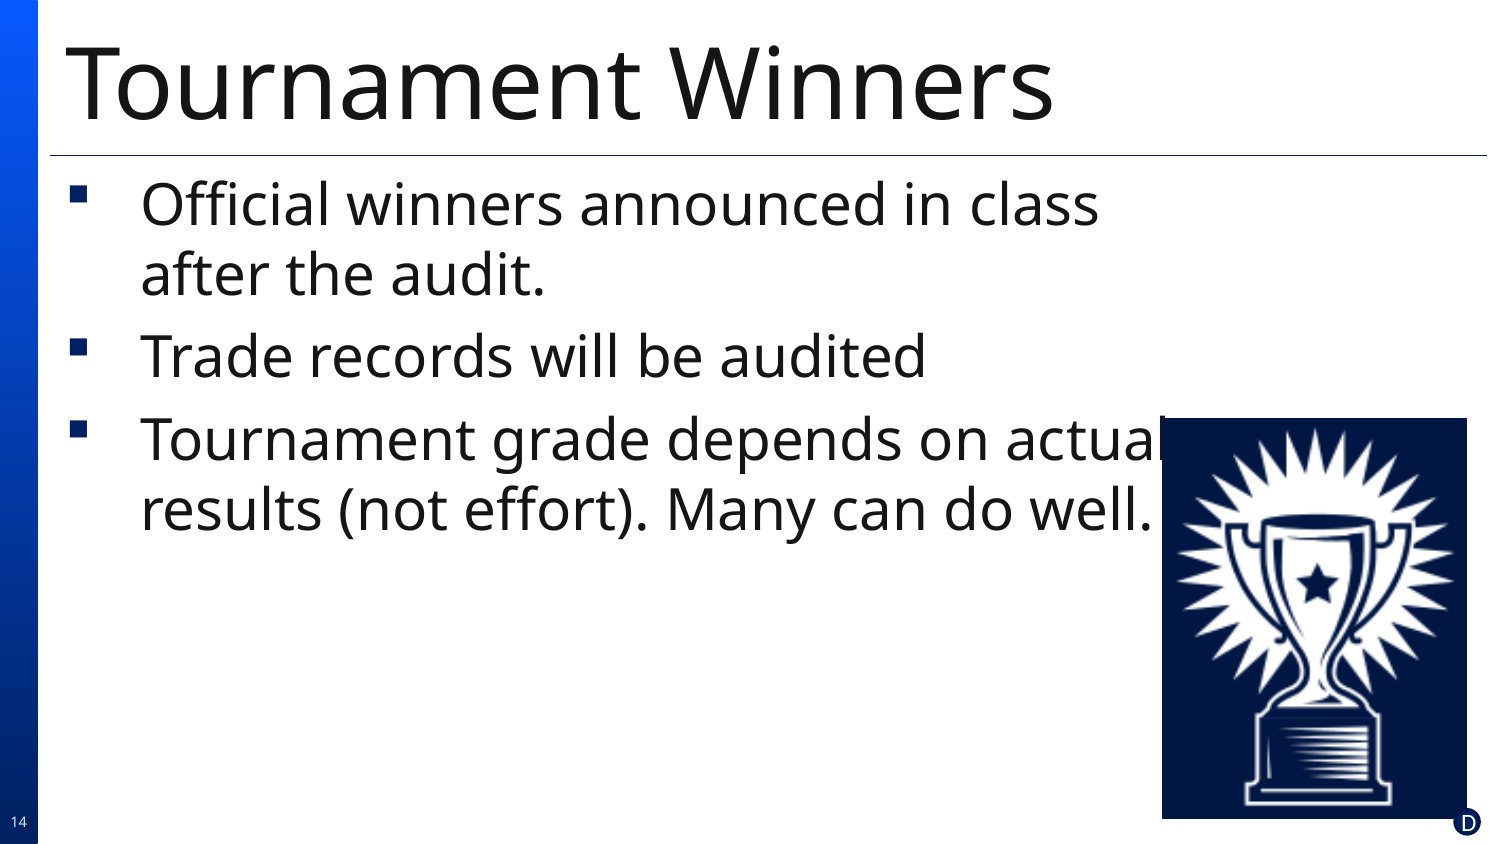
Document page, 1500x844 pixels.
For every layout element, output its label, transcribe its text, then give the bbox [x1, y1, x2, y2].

title Tournament Winners [50, 9, 1488, 150]
slide_number 14 [0, 800, 38, 844]
text_box D [1456, 808, 1481, 836]
picture [1162, 417, 1468, 820]
list Official winners announced in class after the audit. Trade records will be audited Tournament grade depends on actual results (not effort). Many can do well. [50, 159, 1188, 835]
